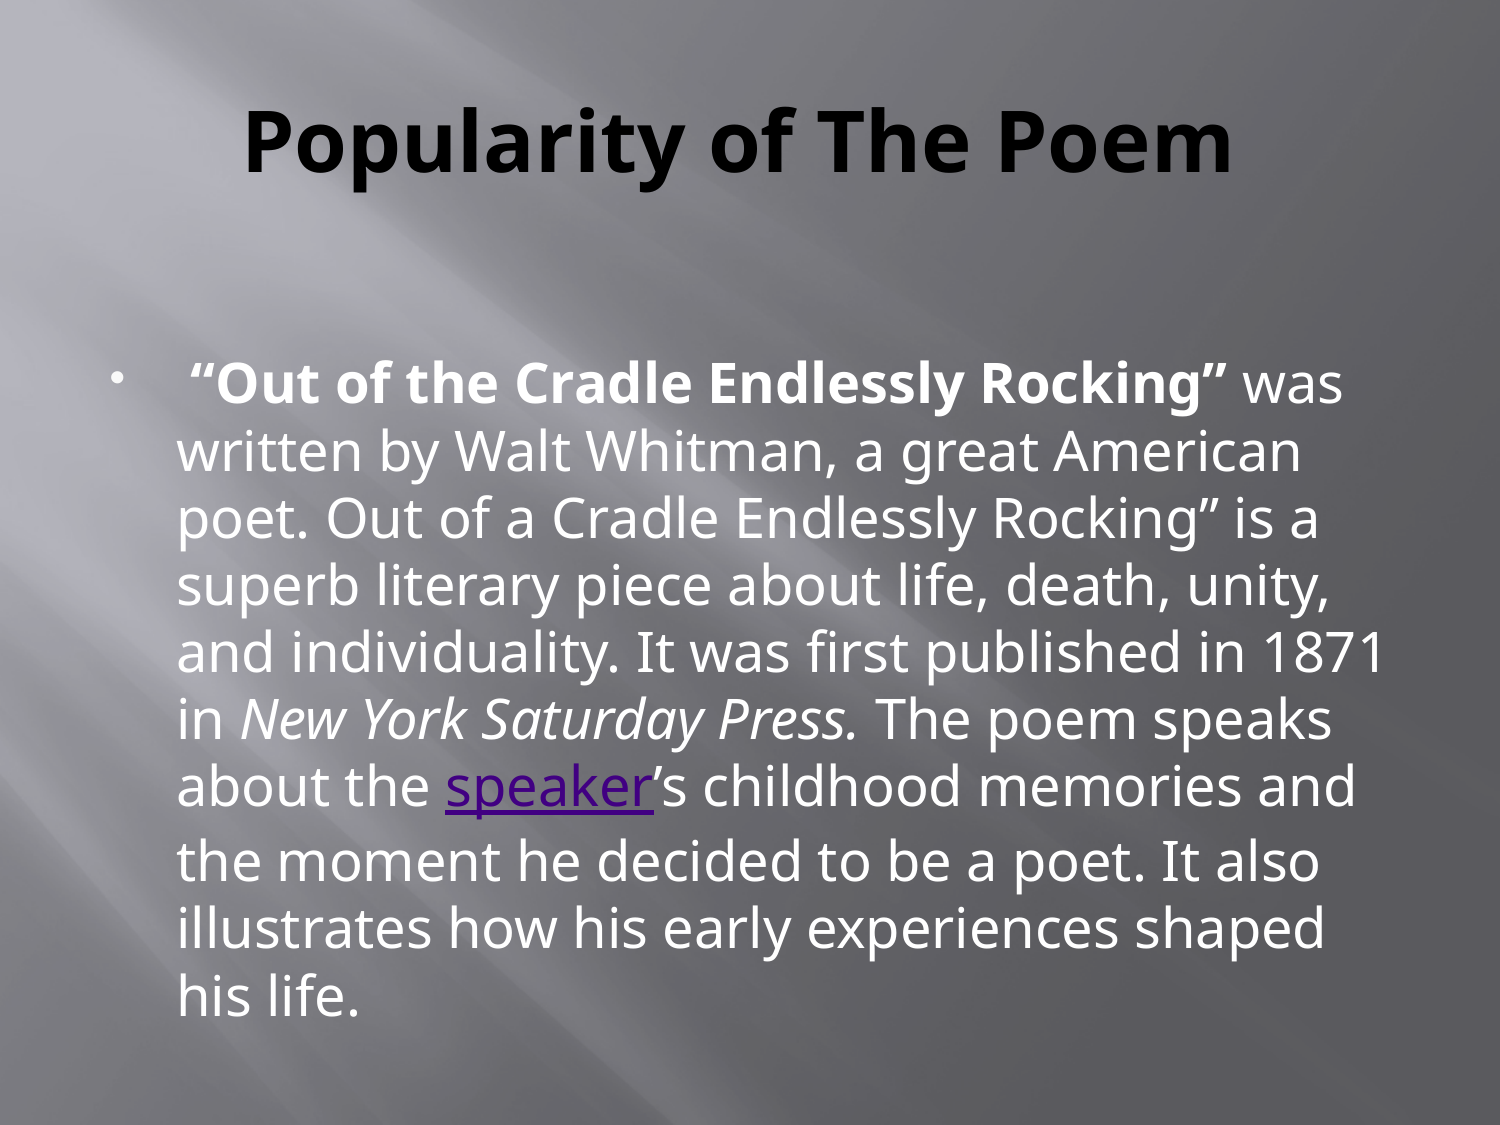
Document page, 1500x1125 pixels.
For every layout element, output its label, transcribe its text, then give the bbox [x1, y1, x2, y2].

title Popularity of The Poem [75, 45, 1425, 233]
list “Out of the Cradle Endlessly Rocking” was written by Walt Whitman, a great American poet. Out of a Cradle Endlessly Rocking” is a superb literary piece about life, death, unity, and individuality. It was first published in 1871 in New York Saturday Press. The poem speaks about the speaker’s childhood memories and the moment he decided to be a poet. It also illustrates how his early experiences shaped his life. [75, 262, 1425, 1035]
